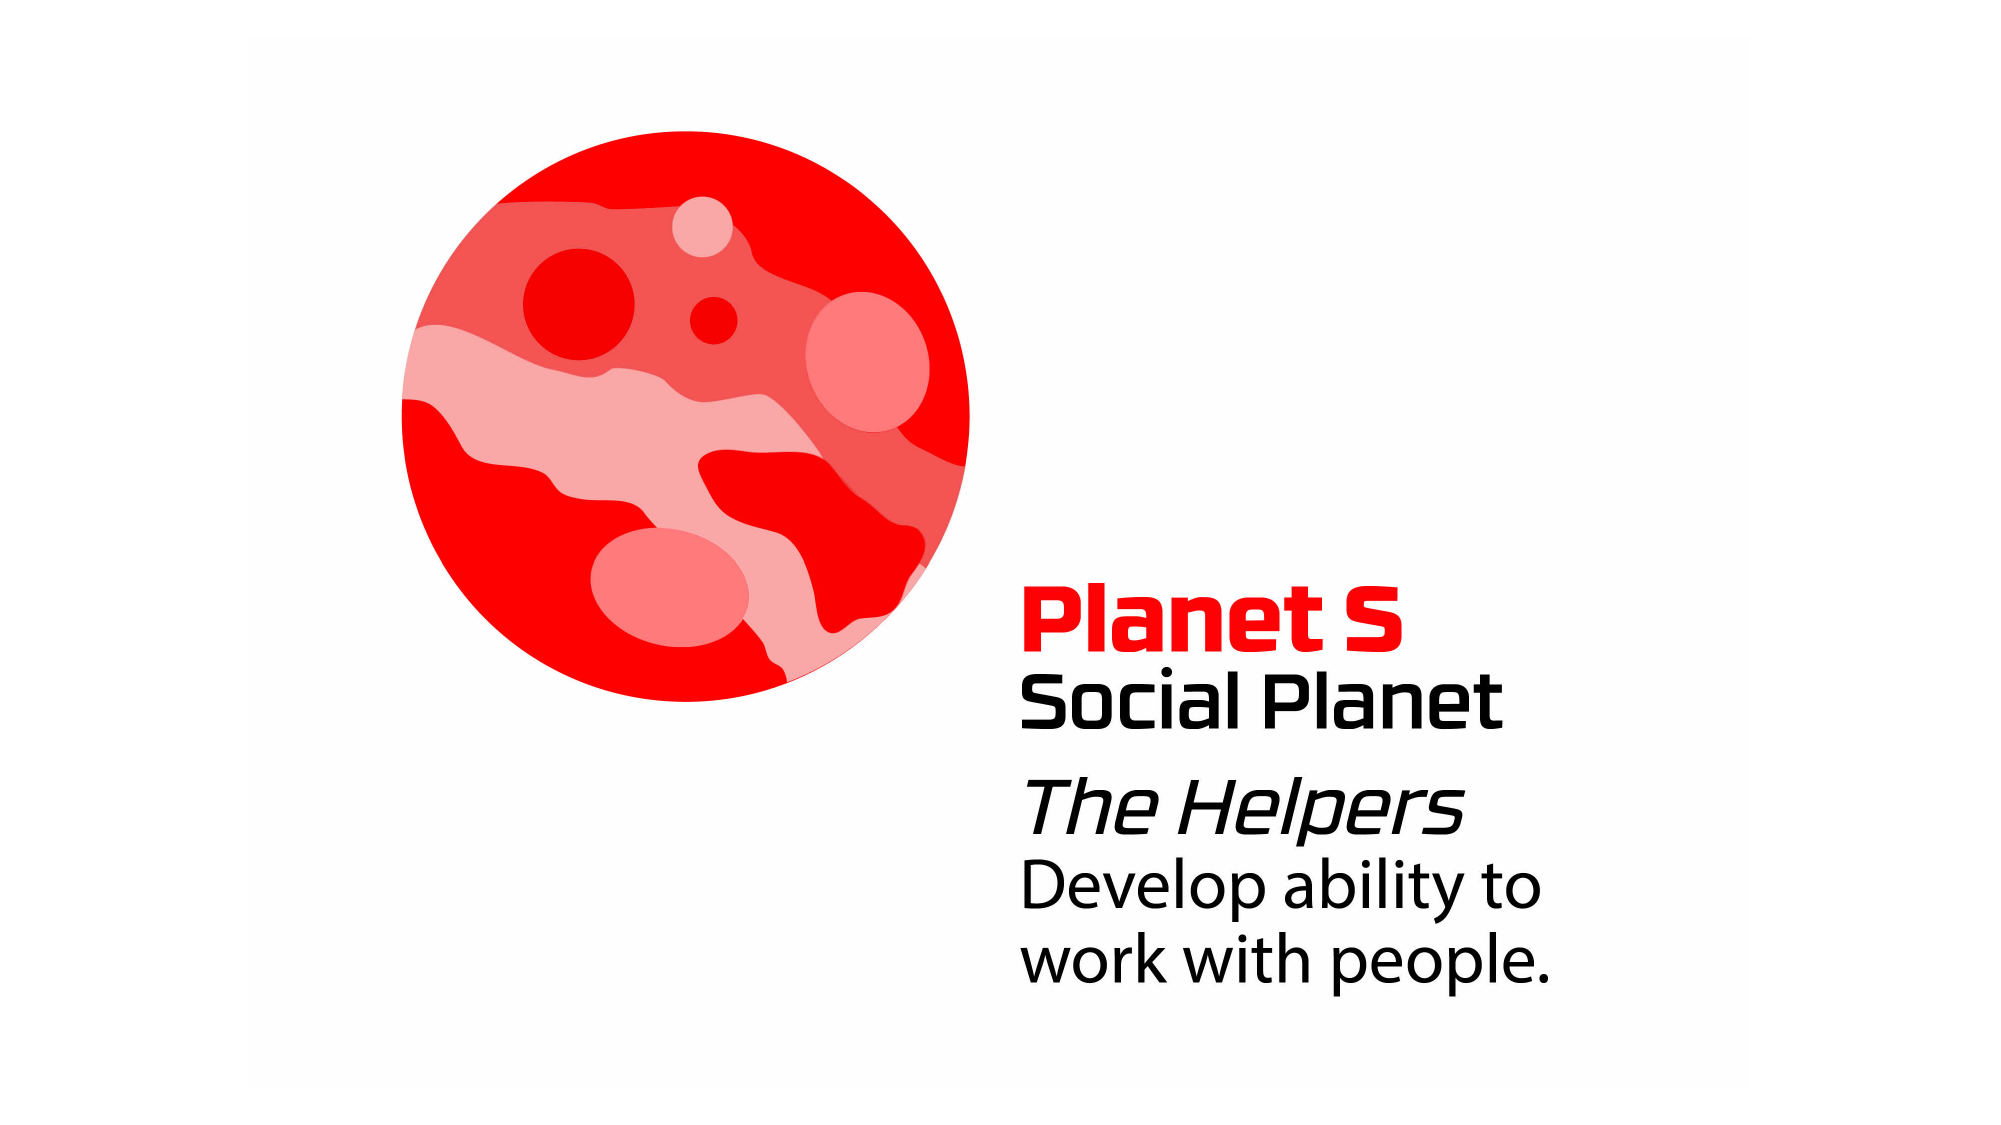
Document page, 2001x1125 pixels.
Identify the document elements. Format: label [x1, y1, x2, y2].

picture [249, 37, 1750, 1088]
